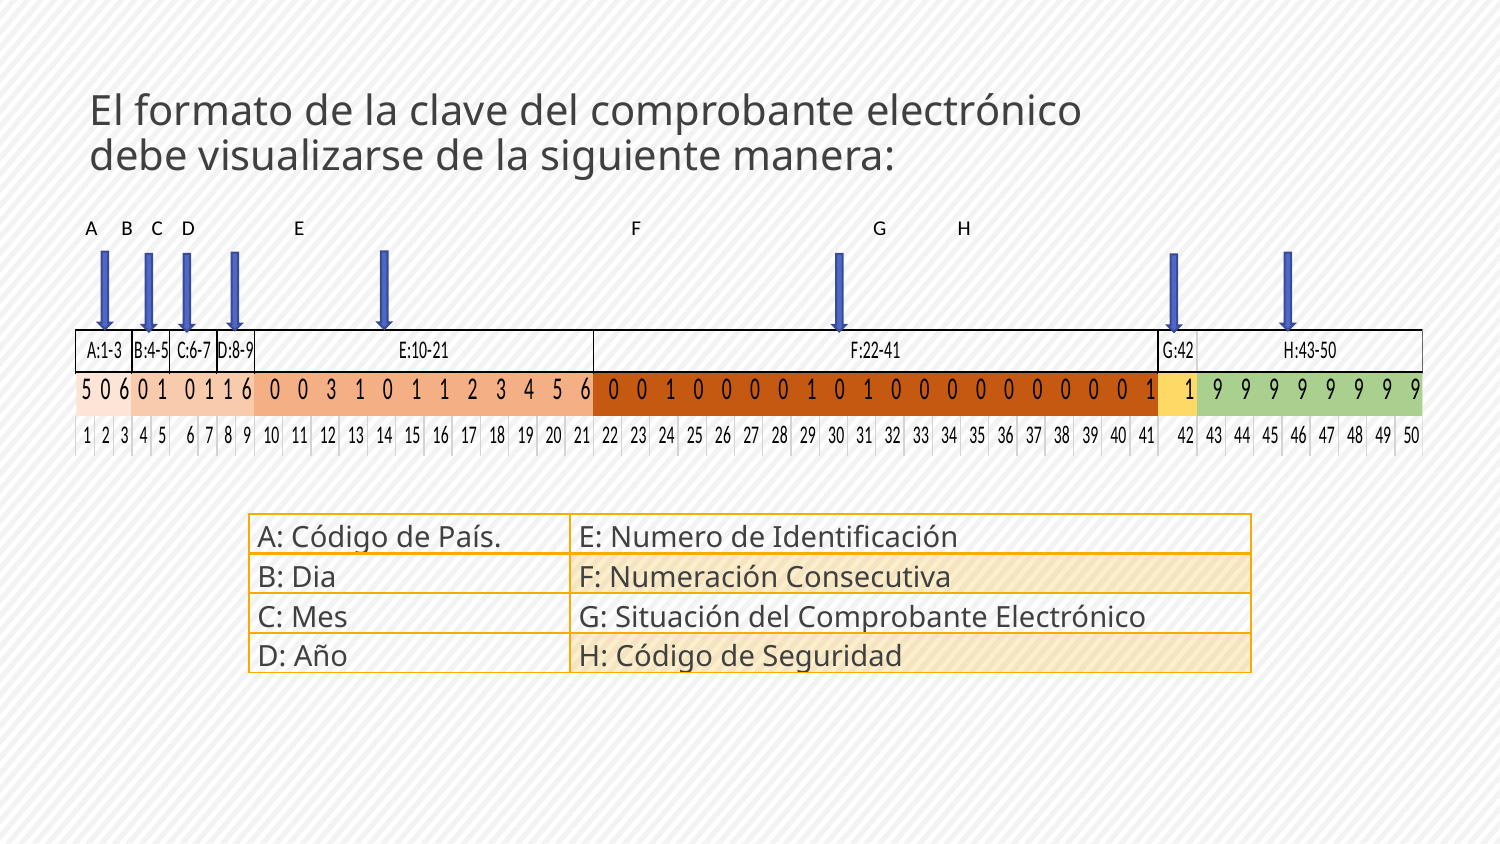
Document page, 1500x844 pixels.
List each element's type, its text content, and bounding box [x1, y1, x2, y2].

text_box [1278, 251, 1297, 329]
text_box [1164, 253, 1183, 329]
table_cell D: Año [250, 634, 569, 672]
table_header E: Numero de Identificación [571, 515, 1250, 552]
table_cell H: Código de Seguridad [571, 634, 1250, 672]
table_cell C: Mes [250, 594, 569, 632]
text_box [139, 252, 158, 329]
text_box [830, 252, 849, 329]
text_box [375, 250, 394, 329]
table_cell F: Numeración Consecutiva [571, 555, 1250, 592]
text_box [225, 251, 244, 329]
text_box [177, 252, 196, 329]
table_cell B: Dia [250, 555, 569, 592]
text_box El formato de la clave del comprobante electrónico debe visualizarse de la siguiente manera: [74, 81, 1129, 187]
table_cell G: Situación del Comprobante Electrónico [571, 594, 1250, 632]
text_box [95, 250, 114, 329]
table_header A: Código de País. [250, 515, 569, 552]
text_box A B C D E F G H [42, 205, 1453, 248]
picture [0, 0, 1500, 844]
